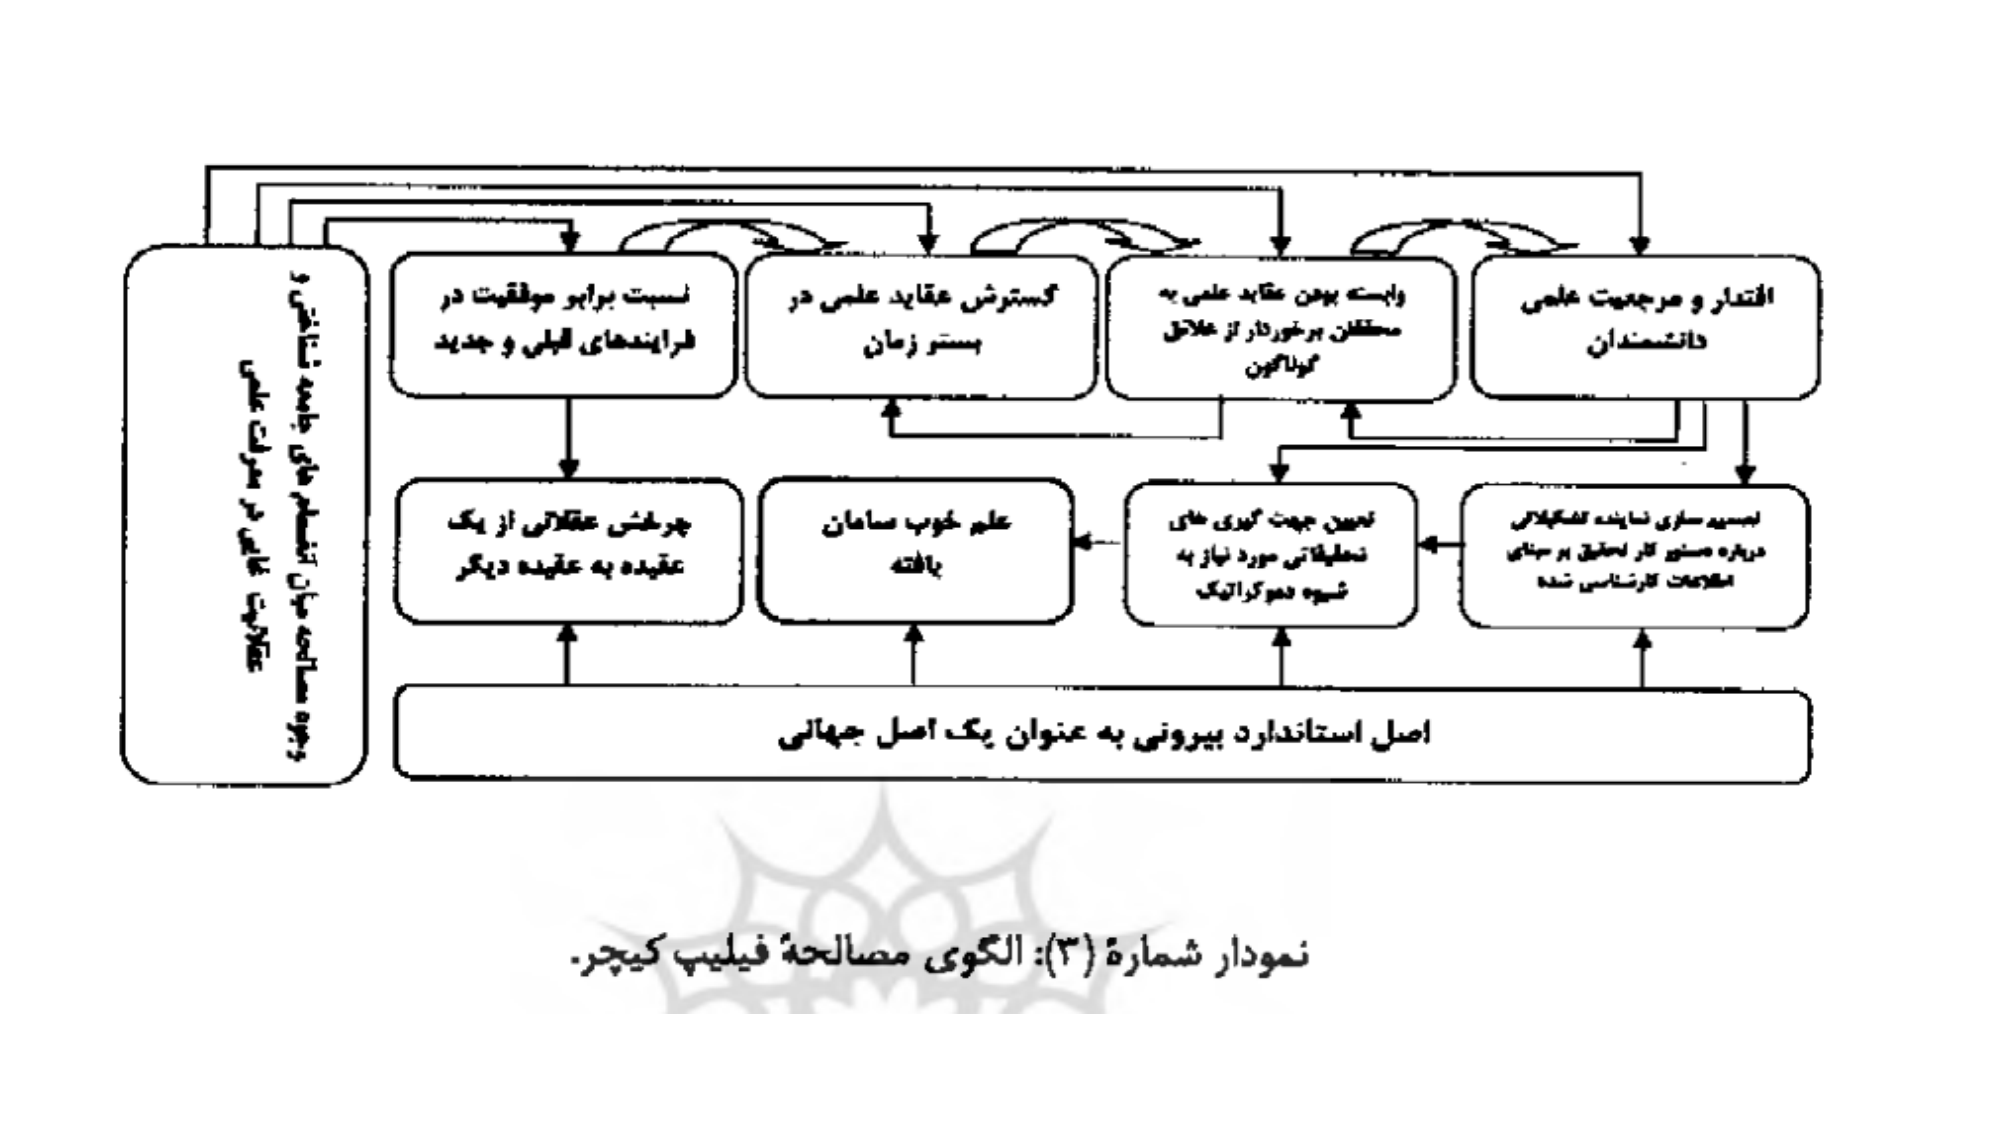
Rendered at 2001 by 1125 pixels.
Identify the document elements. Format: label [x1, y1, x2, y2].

list [118, 147, 1890, 1014]
